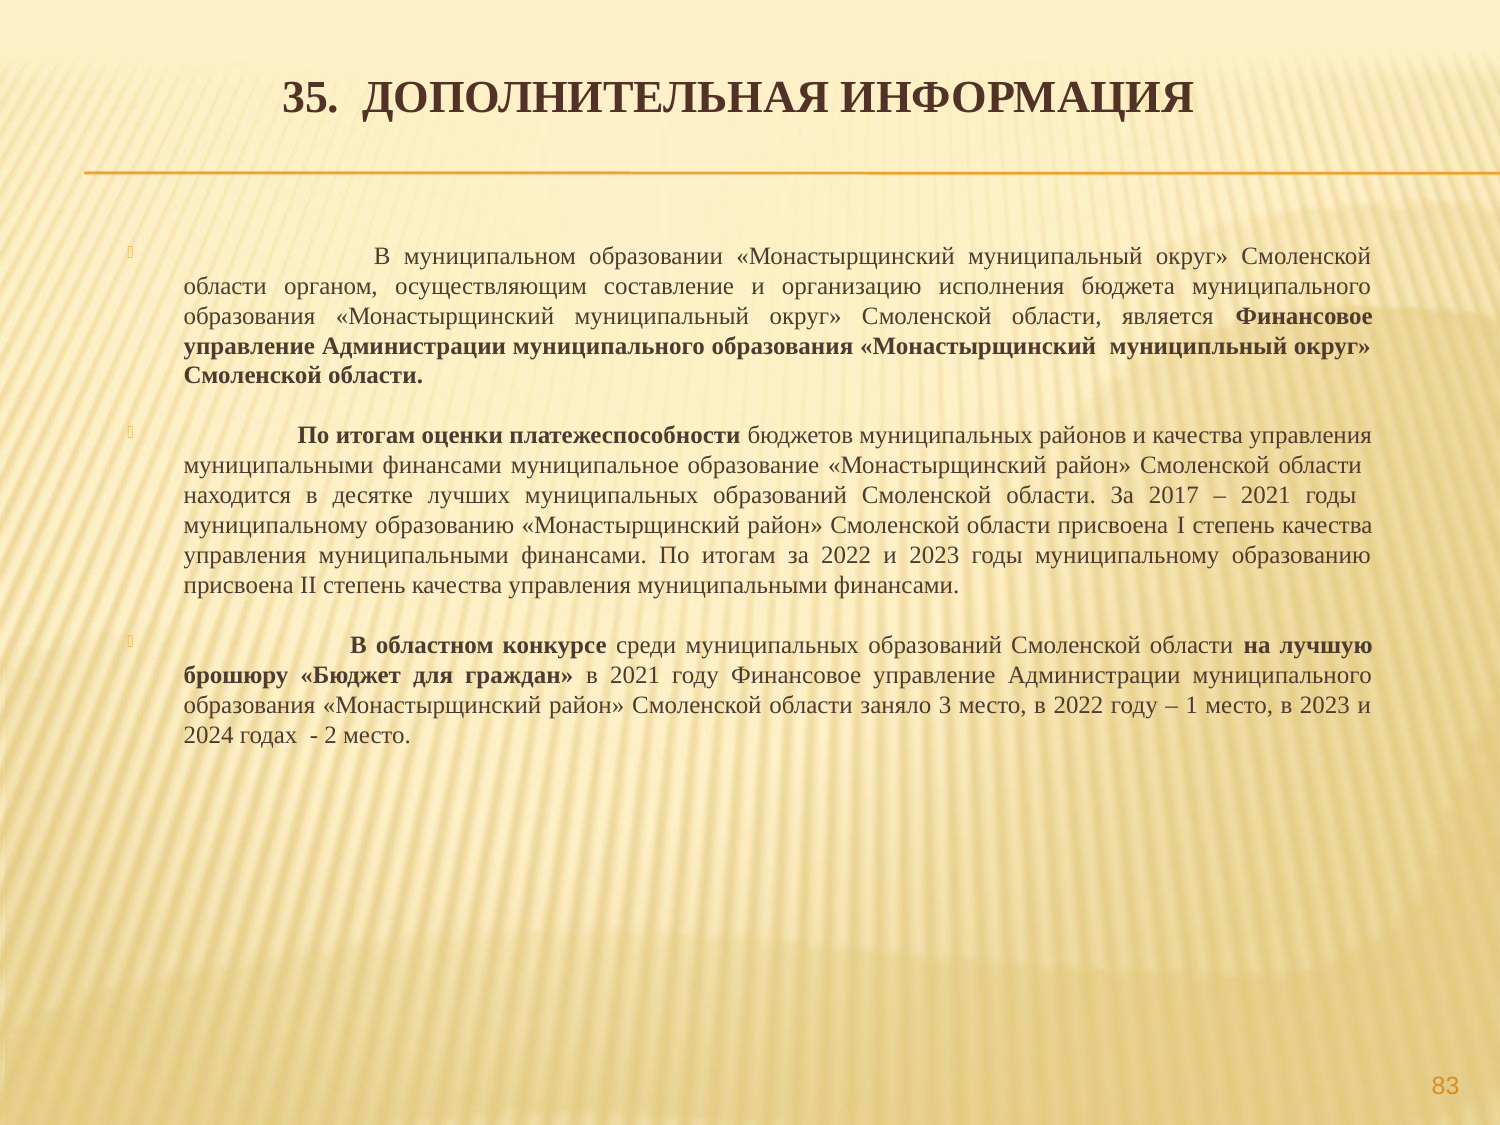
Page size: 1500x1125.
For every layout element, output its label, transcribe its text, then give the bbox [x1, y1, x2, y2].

slide_number 83 [1350, 1061, 1475, 1103]
title 35. ДОПОЛНИТЕЛЬНАЯ ИНФОРМАЦИЯ [70, 46, 1407, 141]
picture [0, 0, 1500, 1125]
list В муниципальном образовании «Монастырщинский муниципальный округ» Смоленской области органом, осуществляющим составление и организацию исполнения бюджета муниципального образования «Монастырщинский муниципальный округ» Смоленской области, является Финансовое управление Администрации муниципального образования «Монастырщинский муниципльный округ» Смоленской области. По итогам оценки платежеспособности бюджетов муниципальных районов и качества управления муниципальными финансами муниципальное образование «Монастырщинский район» Смоленской области находится в десятке лучших муниципальных образований Смоленской области. За 2017 – 2021 годы муниципальному образованию «Монастырщинский район» Смоленской области присвоена I степень качества управления муниципальными финансами. По итогам за 2022 и 2023 годы муниципальному образованию присвоена II степень качества управления муниципальными финансами. В областном конкурсе среди муниципальных образований Смоленской области на лучшую брошюру «Бюджет для граждан» в 2021 году Финансовое управление Администрации муниципального образования «Монастырщинский район» Смоленской области заняло 3 место, в 2022 году – 1 место, в 2023 и 2024 годах - 2 место. [111, 231, 1389, 1009]
